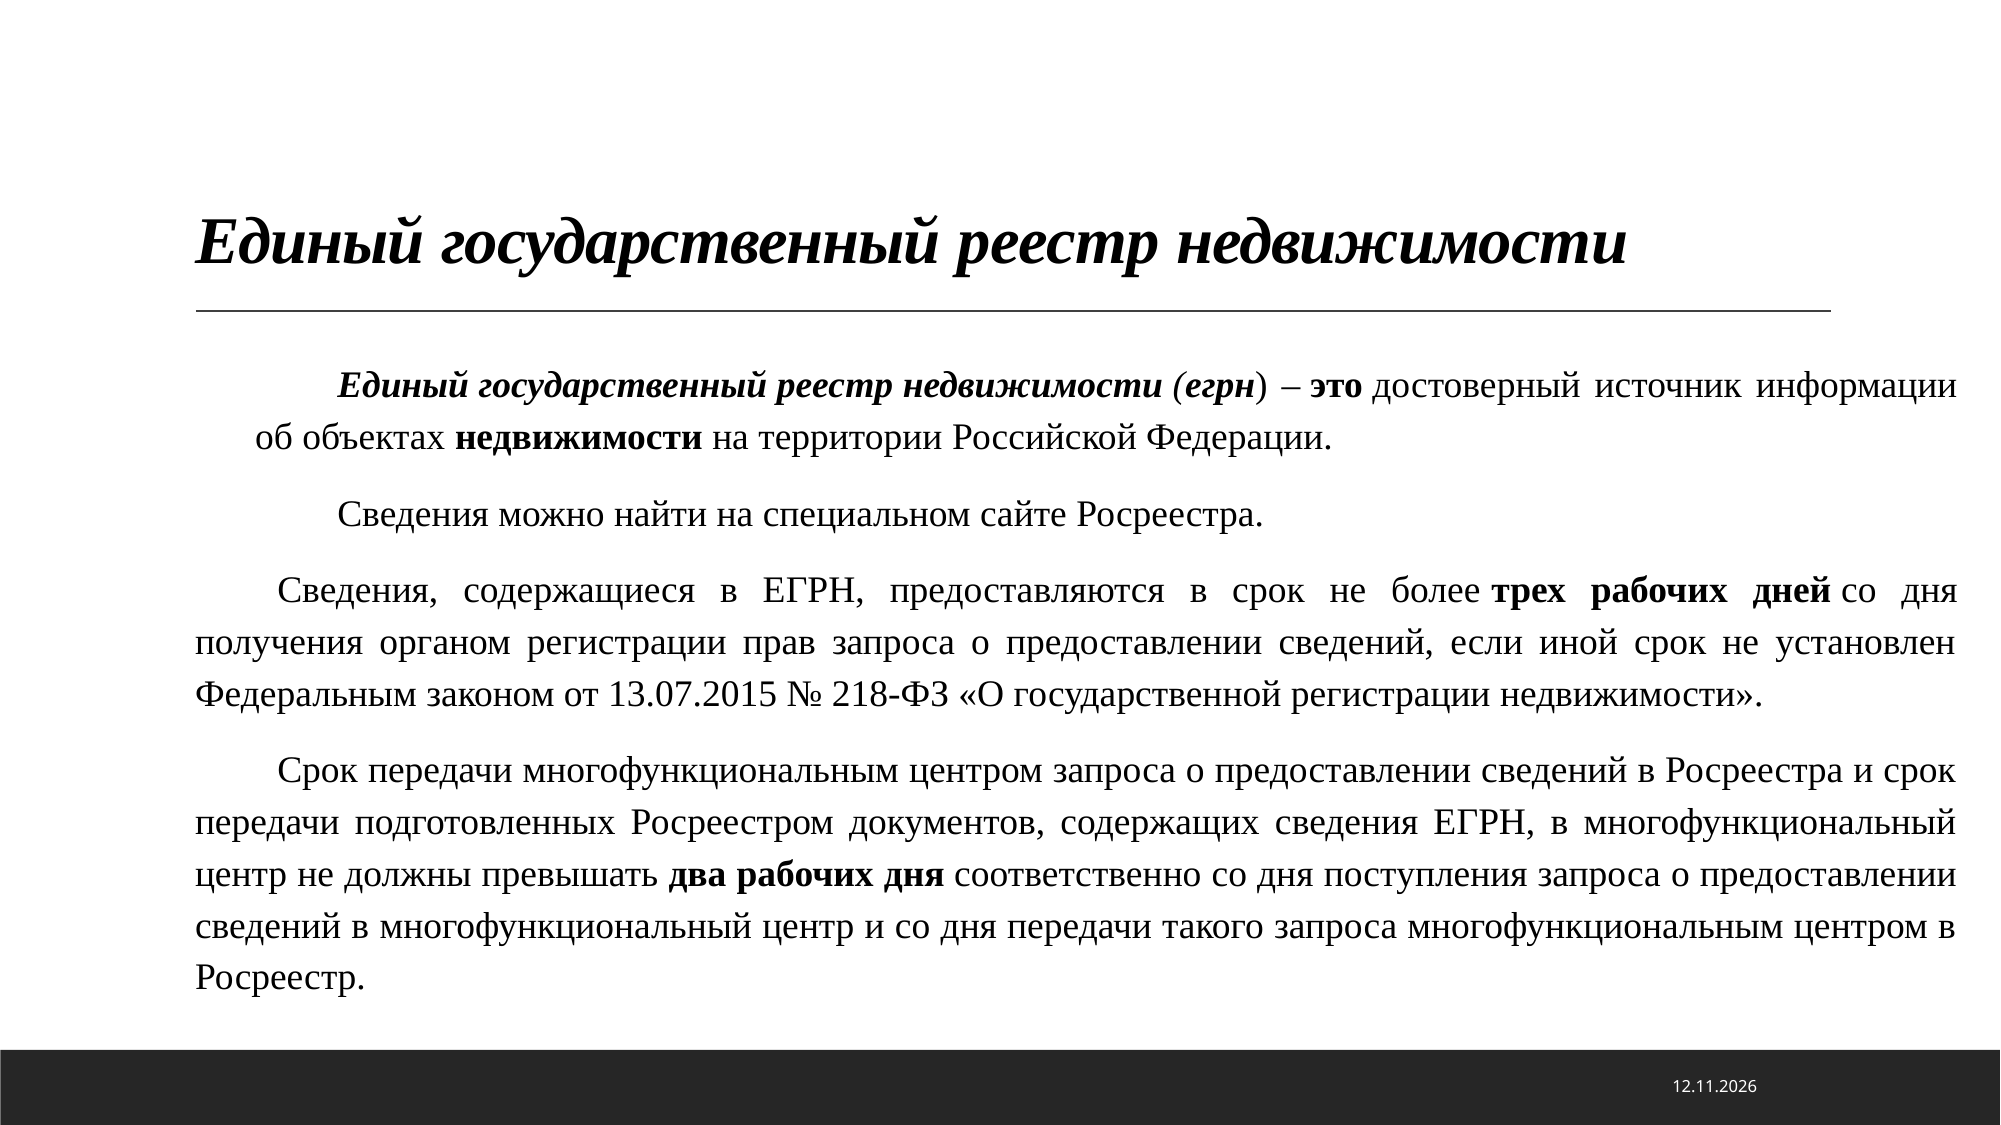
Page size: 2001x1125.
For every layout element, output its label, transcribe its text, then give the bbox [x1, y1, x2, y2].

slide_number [1348, 1057, 1773, 1118]
list Единый государственный реестр недвижимости (егрн) – это достоверный источник информации об объектах недвижимости на территории Российской Федерации. Сведения можно найти на специальном сайте Росреестра. Сведения, содержащиеся в ЕГРН, предоставляются в срок не более трех рабочих дней со дня получения органом регистрации прав запроса о предоставлении сведений, если иной срок не установлен Федеральным законом от 13.07.2015 № 218-ФЗ «О государственной регистрации недвижимости». Срок передачи многофункциональным центром запроса о предоставлении сведений в Росреестра и срок передачи подготовленных Росреестром документов, содержащих сведения ЕГРН, в многофункциональный центр не должны превышать два рабочих дня соответственно со дня поступления запроса о предоставлении сведений в многофункциональный центр и со дня передачи такого запроса многофункциональным центром в Росреестр. [180, 345, 1958, 1036]
title Единый государственный реестр недвижимости [180, 47, 1830, 285]
